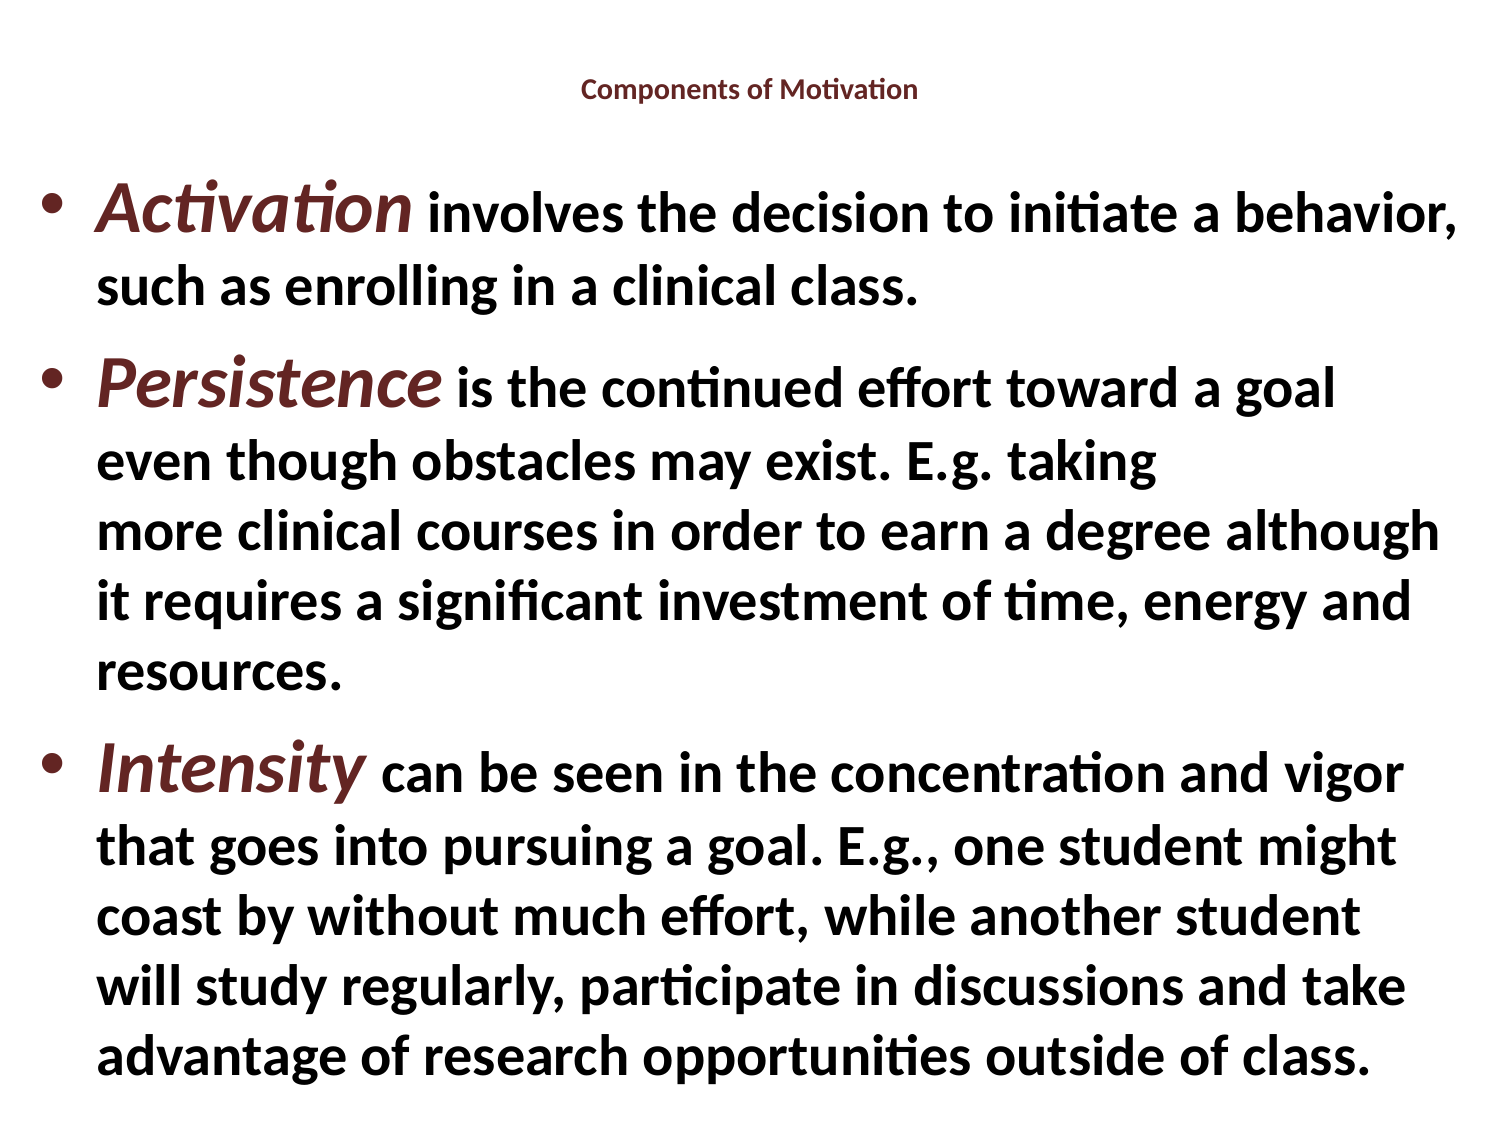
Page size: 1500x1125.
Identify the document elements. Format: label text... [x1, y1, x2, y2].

list Activation involves the decision to initiate a behavior, such as enrolling in a clinical class. Persistence is the continued effort toward a goal even though obstacles may exist. E.g. taking more clinical courses in order to earn a degree although it requires a significant investment of time, energy and resources. Intensity can be seen in the concentration and vigor that goes into pursuing a goal. E.g., one student might coast by without much effort, while another student will study regularly, participate in discussions and take advantage of research opportunities outside of class. [24, 149, 1475, 1100]
title Components of Motivation [75, 24, 1425, 149]
